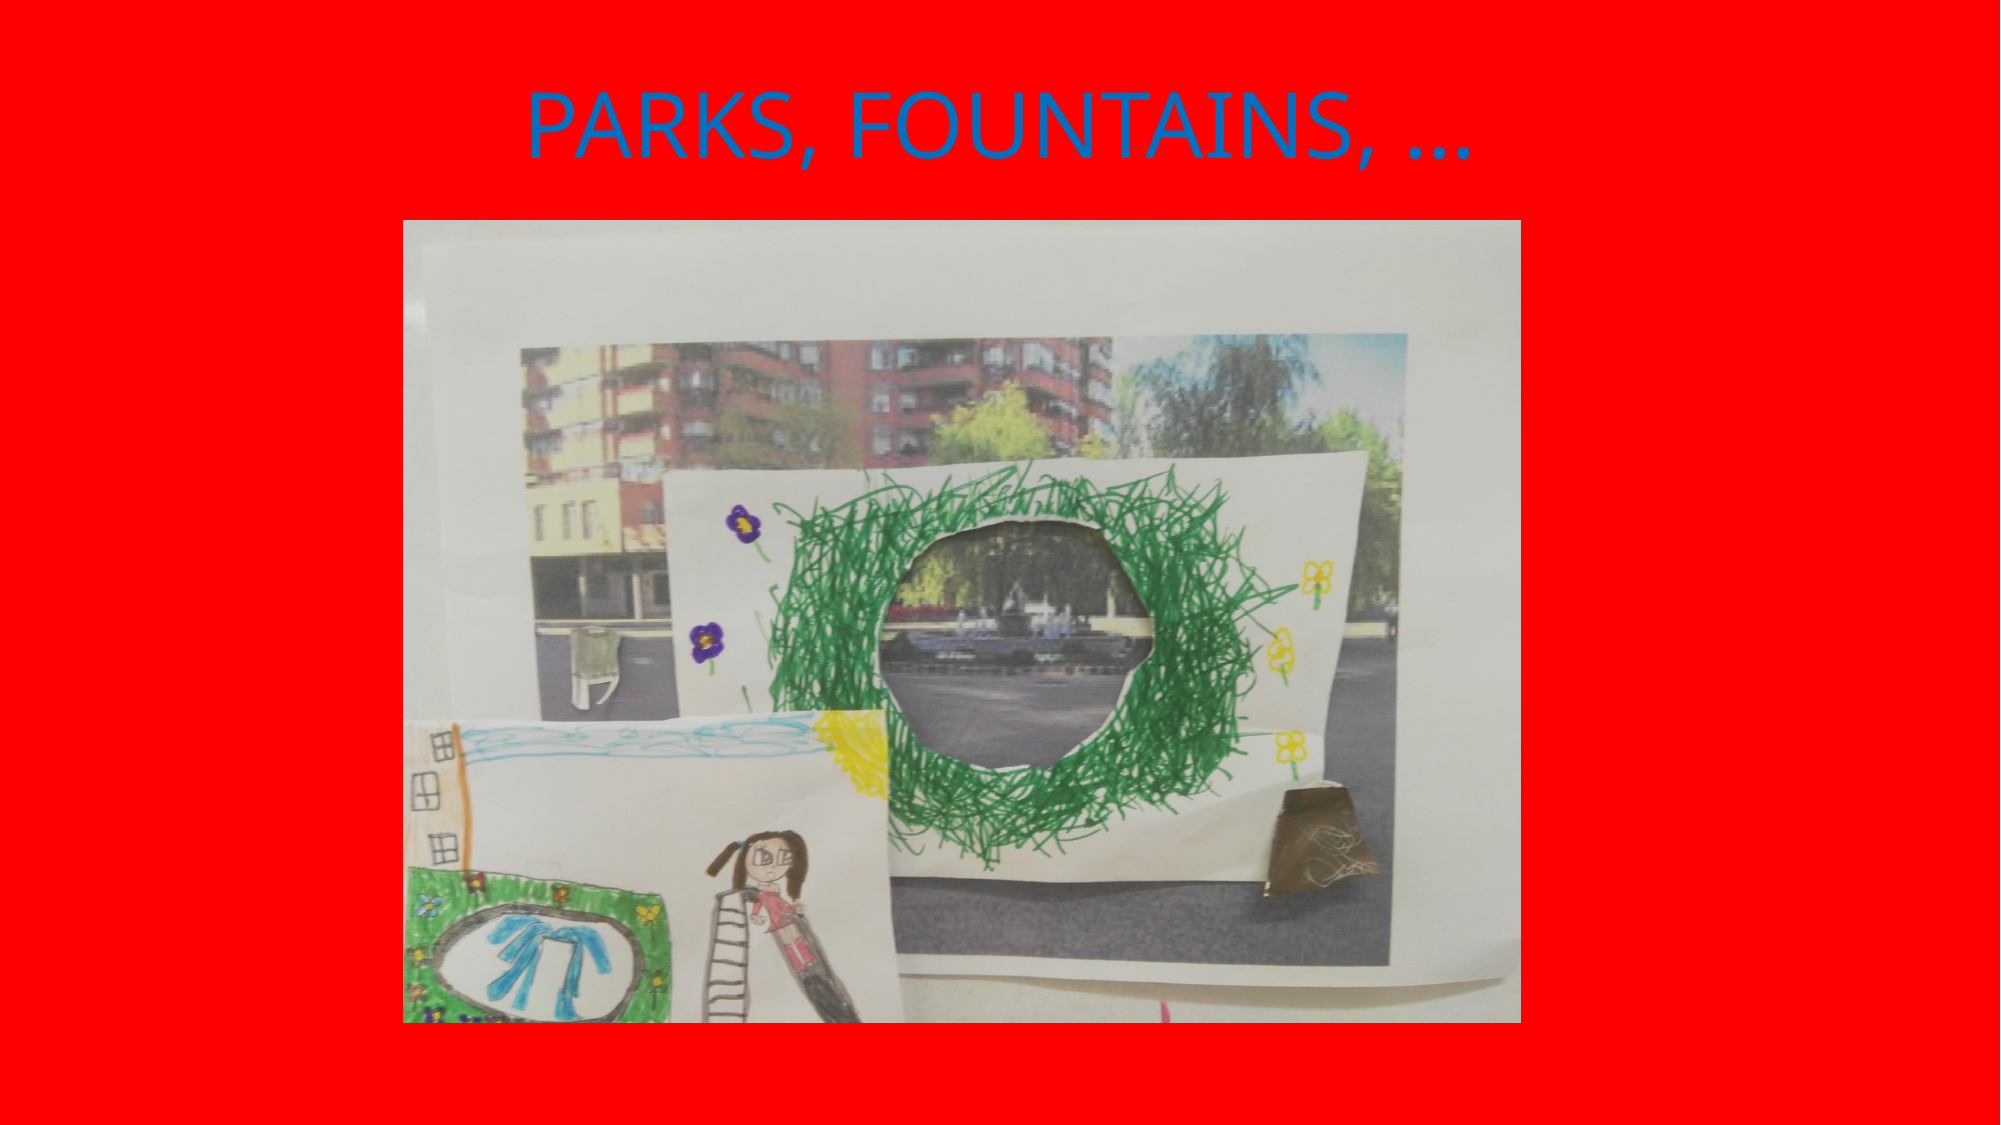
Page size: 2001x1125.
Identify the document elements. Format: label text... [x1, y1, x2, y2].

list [403, 220, 1521, 1023]
title PARKS, FOUNTAINS, … [137, 59, 1863, 199]
